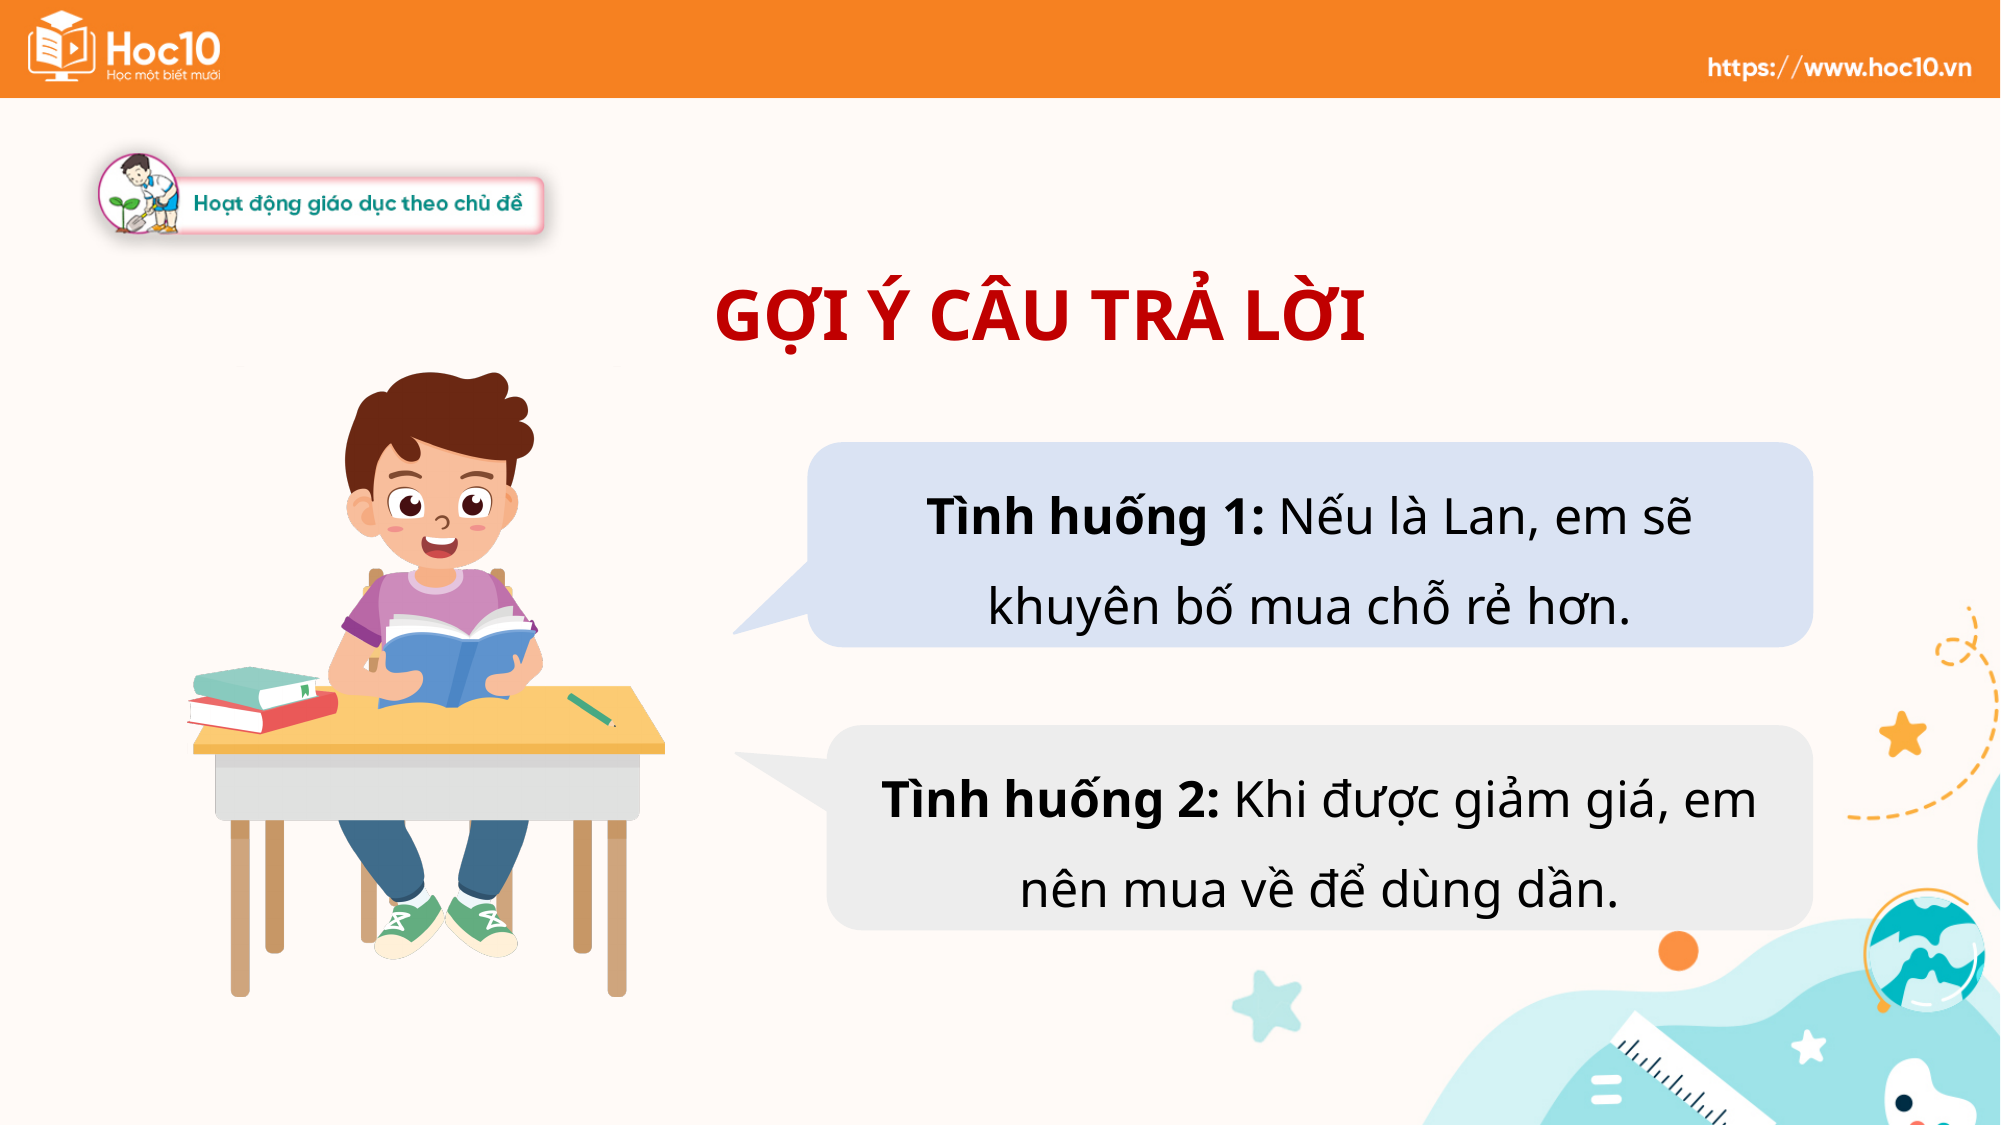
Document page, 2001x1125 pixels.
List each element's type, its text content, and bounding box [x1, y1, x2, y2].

text_box Tình huống 1: Nếu là Lan, em sẽ khuyên bố mua chỗ rẻ hơn. [732, 442, 1814, 648]
text_box GỢI Ý CÂU TRẢ LỜI [401, 263, 1679, 362]
picture [0, 0, 2001, 1125]
text_box Tình huống 2: Khi được giảm giá, em nên mua về để dùng dần. [734, 725, 1814, 931]
